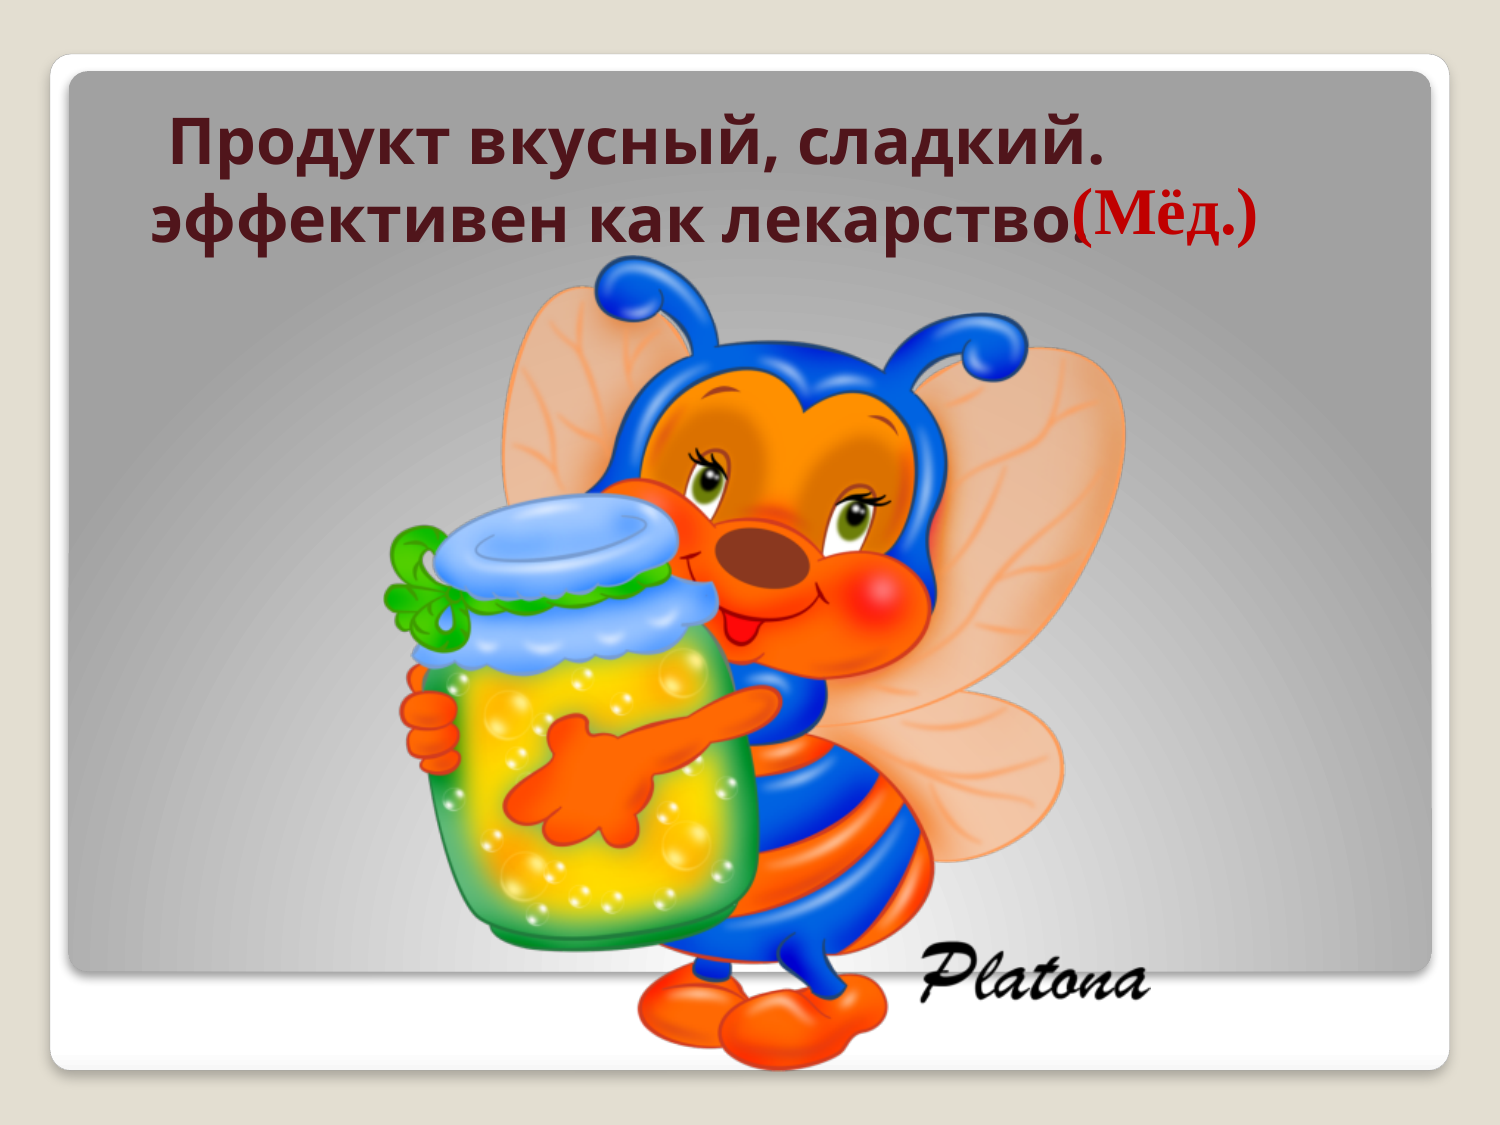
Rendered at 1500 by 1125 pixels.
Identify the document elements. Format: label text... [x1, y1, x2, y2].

text_box (Мёд.) [1057, 137, 1377, 256]
title Продукт вкусный, сладкий. эффективен как лекарство. [135, 90, 1140, 263]
picture [383, 255, 1151, 1072]
